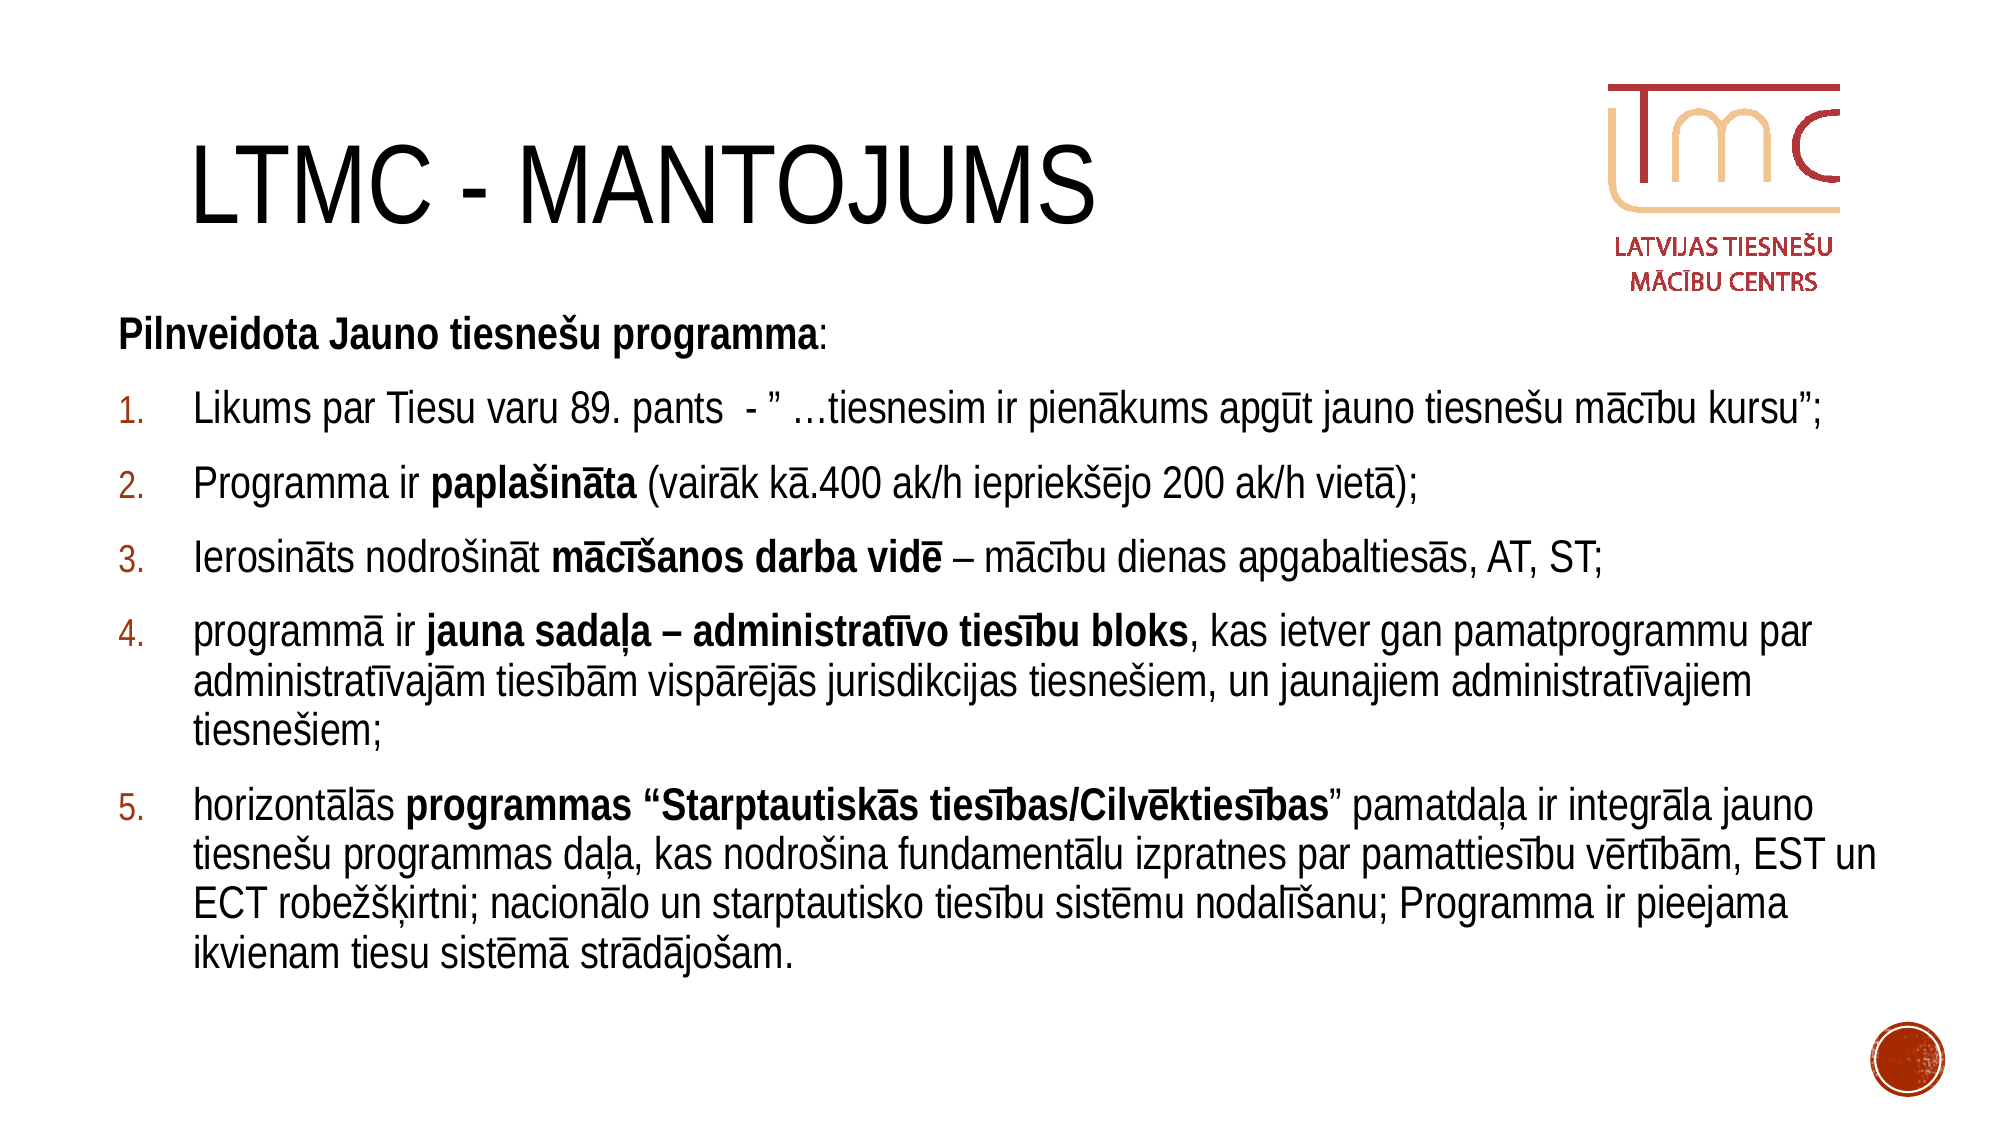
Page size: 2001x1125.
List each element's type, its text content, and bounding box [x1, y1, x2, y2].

title LTMC - mantojums [174, 54, 1552, 302]
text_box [1556, 27, 1895, 347]
list Pilnveidota Jauno tiesnešu programma: Likums par Tiesu varu 89. pants - ” …tiesnesim ir pienākums apgūt jauno tiesnešu mācību kursu”; Programma ir paplašināta (vairāk kā.400 ak/h iepriekšējo 200 ak/h vietā); Ierosināts nodrošināt mācīšanos darba vidē – mācību dienas apgabaltiesās, AT, ST; programmā ir jauna sadaļa – administratīvo tiesību bloks, kas ietver gan pamatprogrammu par administratīvajām tiesībām vispārējās jurisdikcijas tiesnešiem, un jaunajiem administratīvajiem tiesnešiem; horizontālās programmas “Starptautiskās tiesības/Cilvēktiesības” pamatdaļa ir integrāla jauno tiesnešu programmas daļa, kas nodrošina fundamentālu izpratnes par pamattiesību vērtībām, EST un ECT robežšķirtni; nacionālo un starptautisko tiesību sistēmu nodalīšanu; Programma ir pieejama ikvienam tiesu sistēmā strādājošam. [103, 302, 1959, 949]
